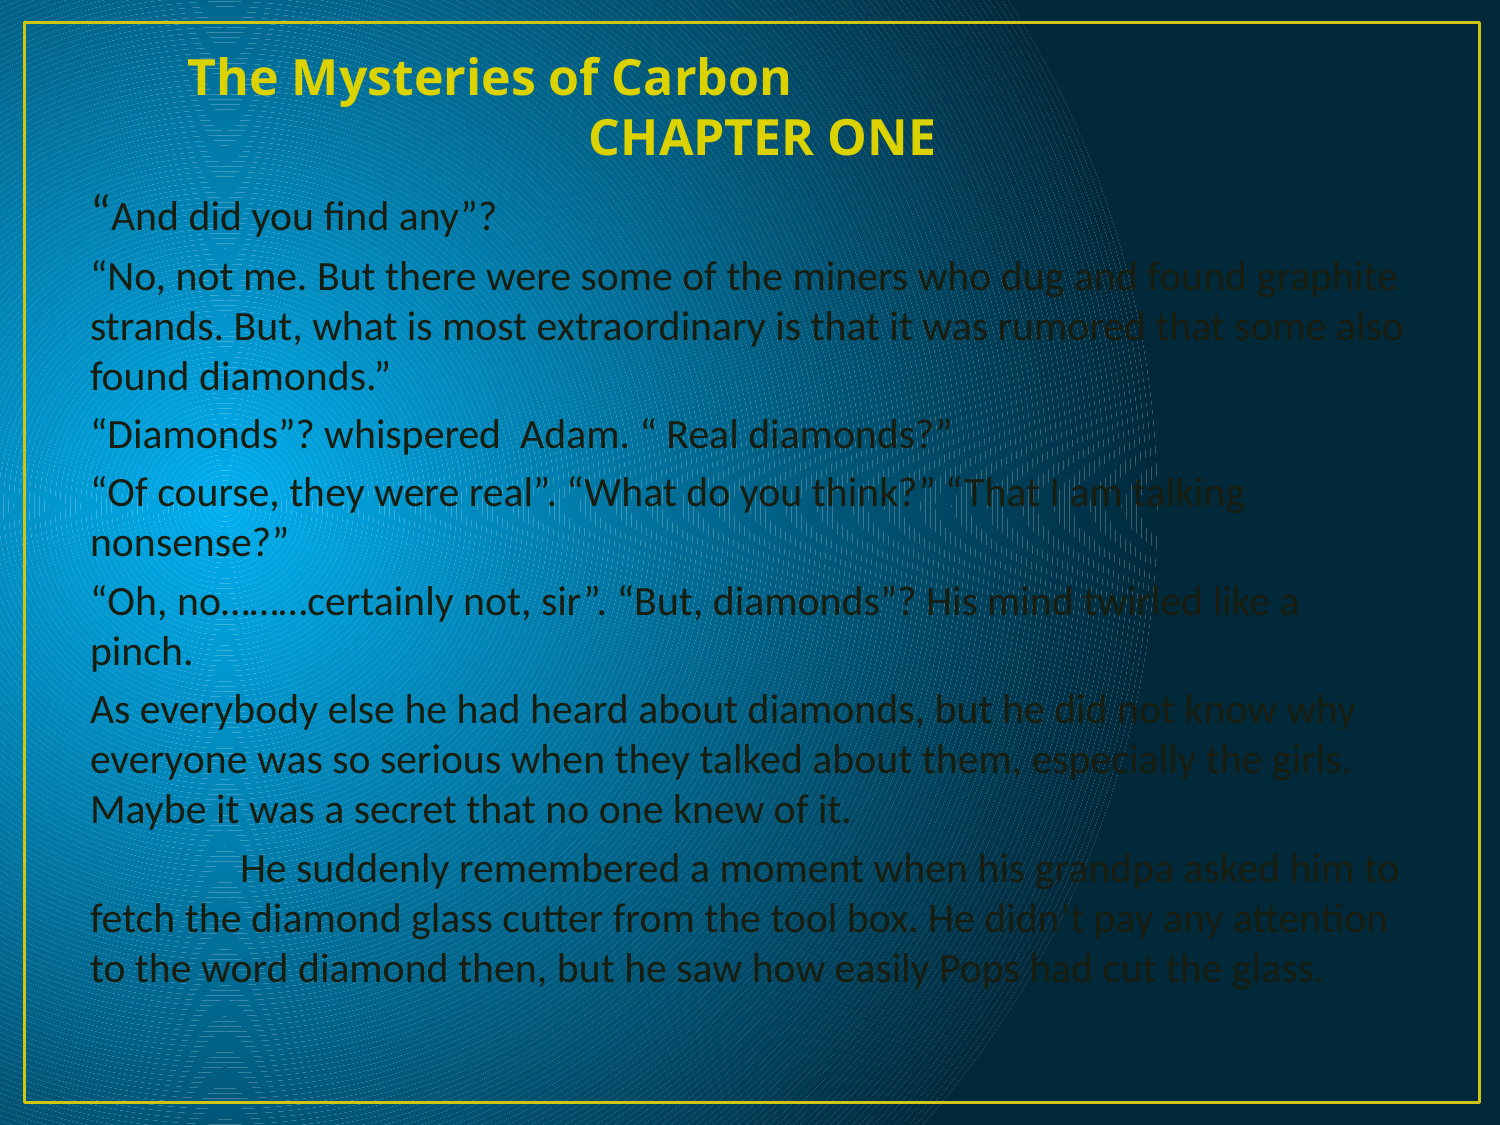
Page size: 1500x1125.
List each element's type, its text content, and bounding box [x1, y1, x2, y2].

title The Mysteries of Carbon CHAPTER ONE [75, 19, 1425, 172]
list “And did you find any”? “No, not me. But there were some of the miners who dug and found graphite strands. But, what is most extraordinary is that it was rumored that some also found diamonds.” “Diamonds”? whispered Adam. “ Real diamonds?” “Of course, they were real”. “What do you think?” “That I am talking nonsense?” “Oh, no………certainly not, sir”. “But, diamonds”? His mind twirled like a pinch. As everybody else he had heard about diamonds, but he did not know why everyone was so serious when they talked about them, especially the girls. Maybe it was a secret that no one knew of it. He suddenly remembered a moment when his grandpa asked him to fetch the diamond glass cutter from the tool box. He didn’t pay any attention to the word diamond then, but he saw how easily Pops had cut the glass. [75, 172, 1425, 1005]
